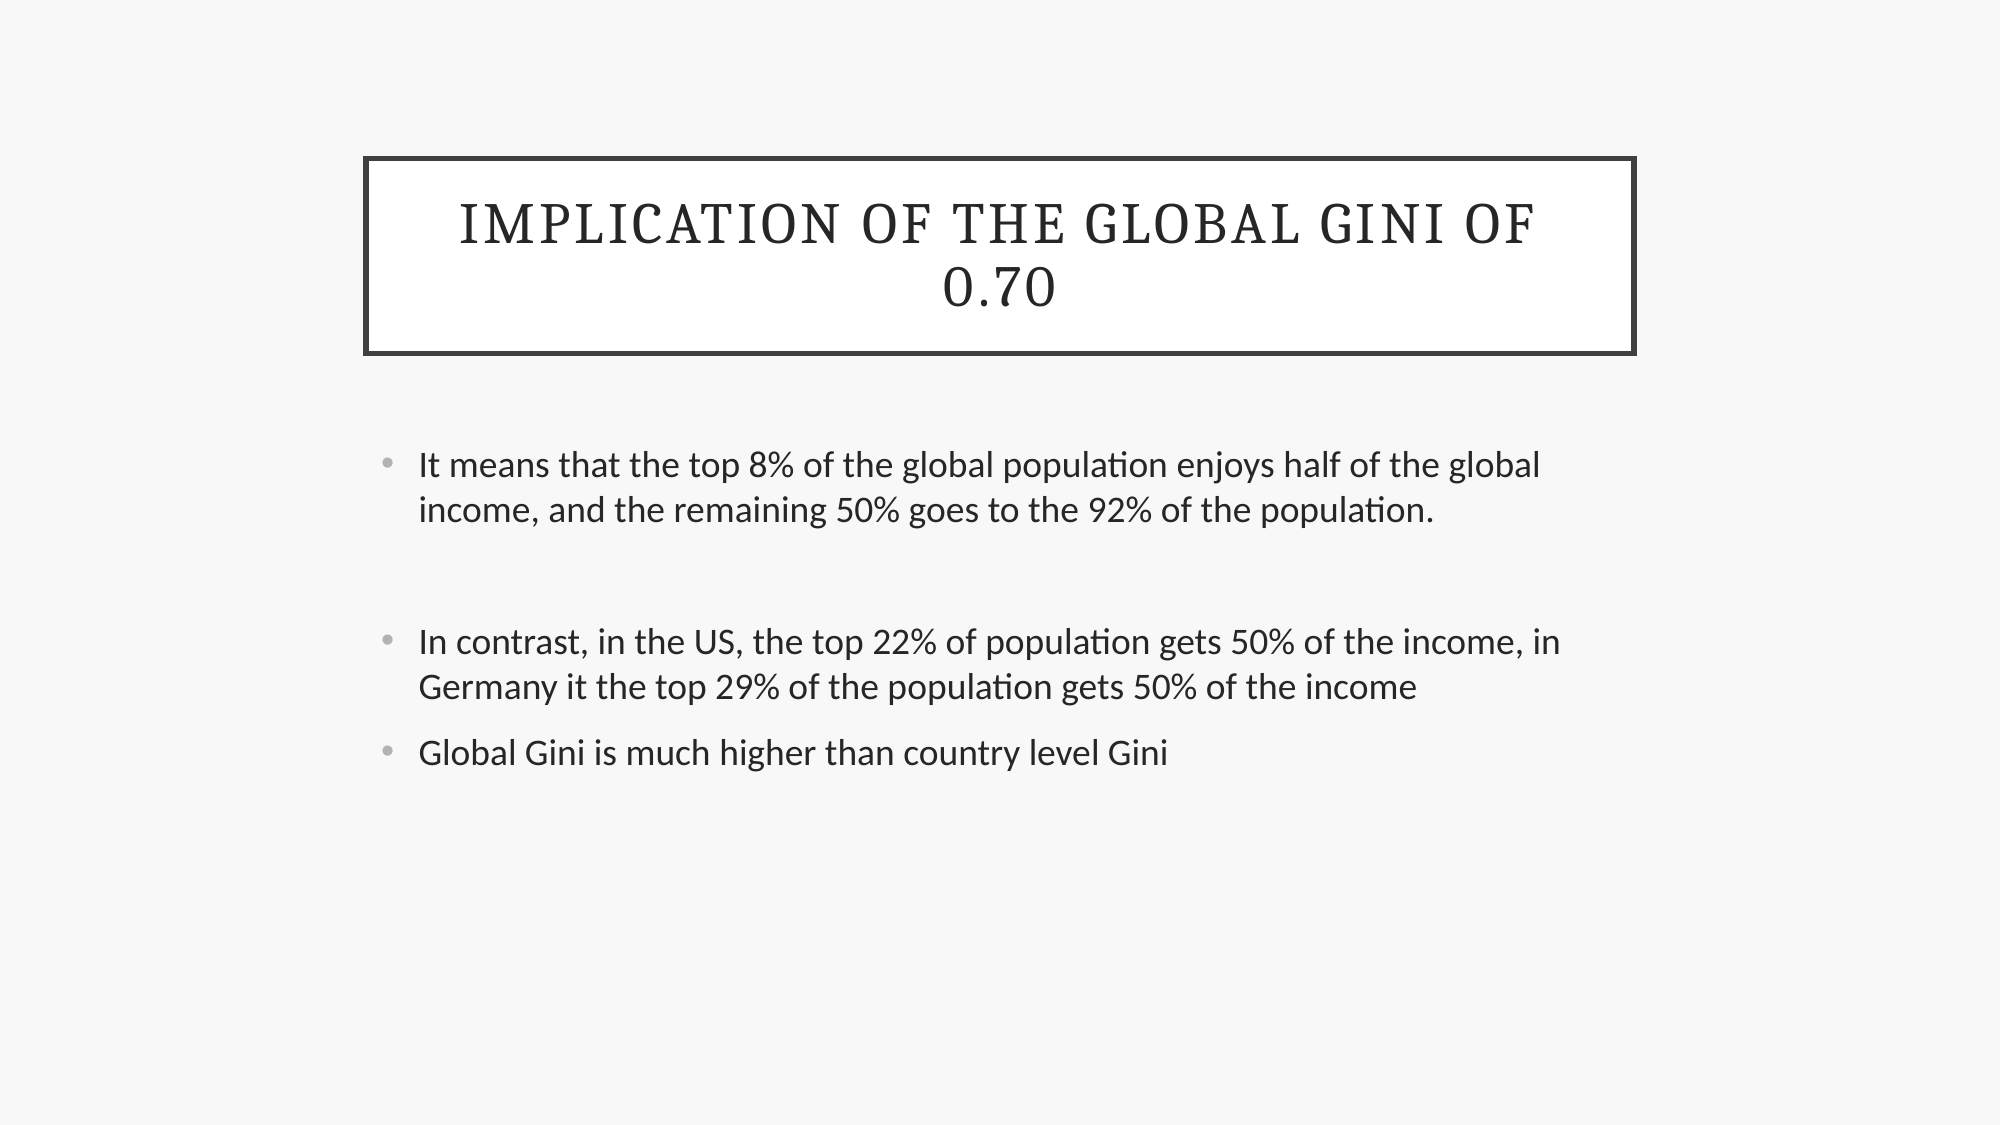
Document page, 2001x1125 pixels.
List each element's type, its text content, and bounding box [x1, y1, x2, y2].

title Implication of the Global Gini of 0.70 [363, 156, 1637, 356]
list It means that the top 8% of the global population enjoys half of the global income, and the remaining 50% goes to the 92% of the population. In contrast, in the US, the top 22% of population gets 50% of the income, in Germany it the top 29% of the population gets 50% of the income Global Gini is much higher than country level Gini [366, 432, 1634, 942]
